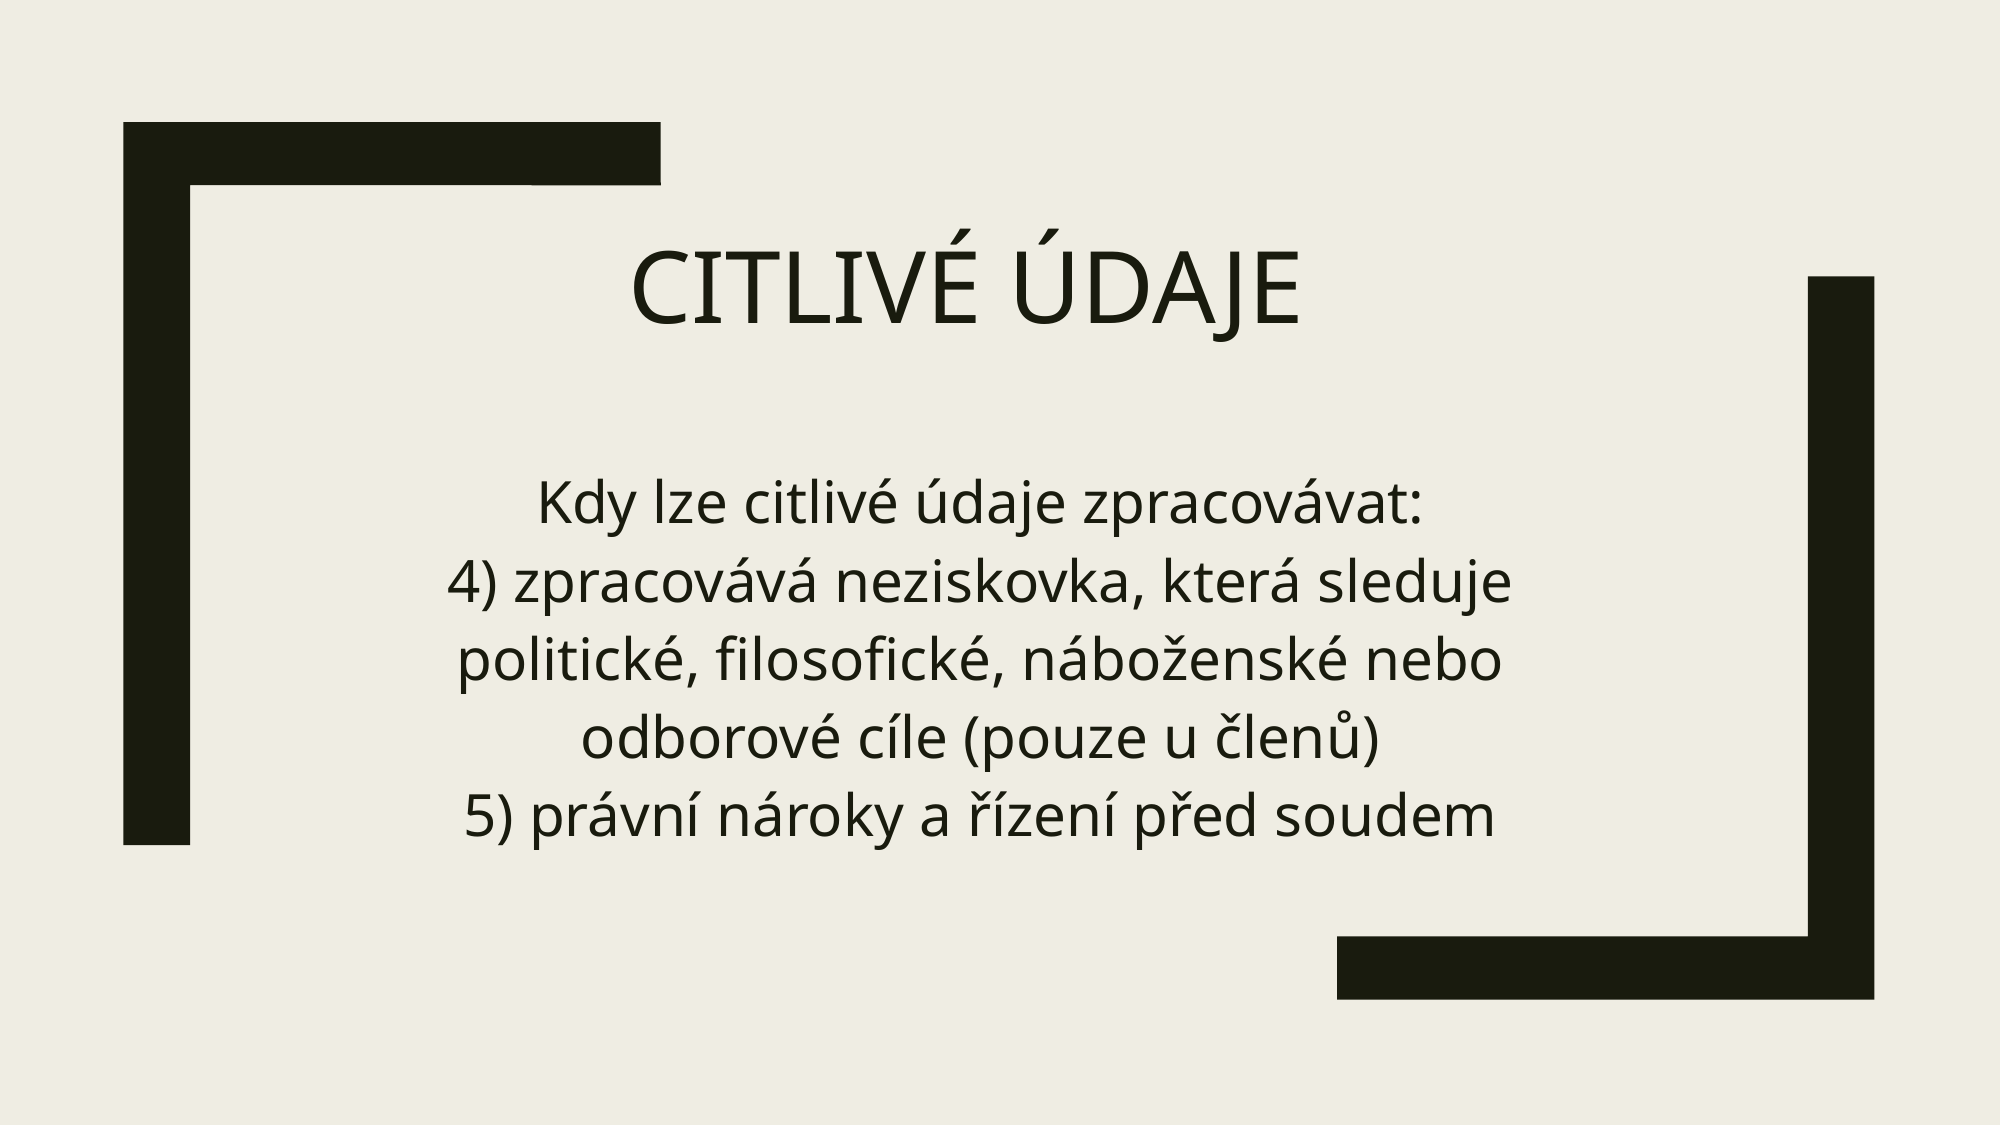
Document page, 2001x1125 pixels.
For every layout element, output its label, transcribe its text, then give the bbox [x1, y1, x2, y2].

title Citlivé údaje [247, 193, 1686, 353]
subtitle Kdy lze citlivé údaje zpracovávat: 4) zpracovává neziskovka, která sleduje politické, filosofické, náboženské nebo odborové cíle (pouze u členů) 5) právní nároky a řízení před soudem [357, 450, 1604, 898]
